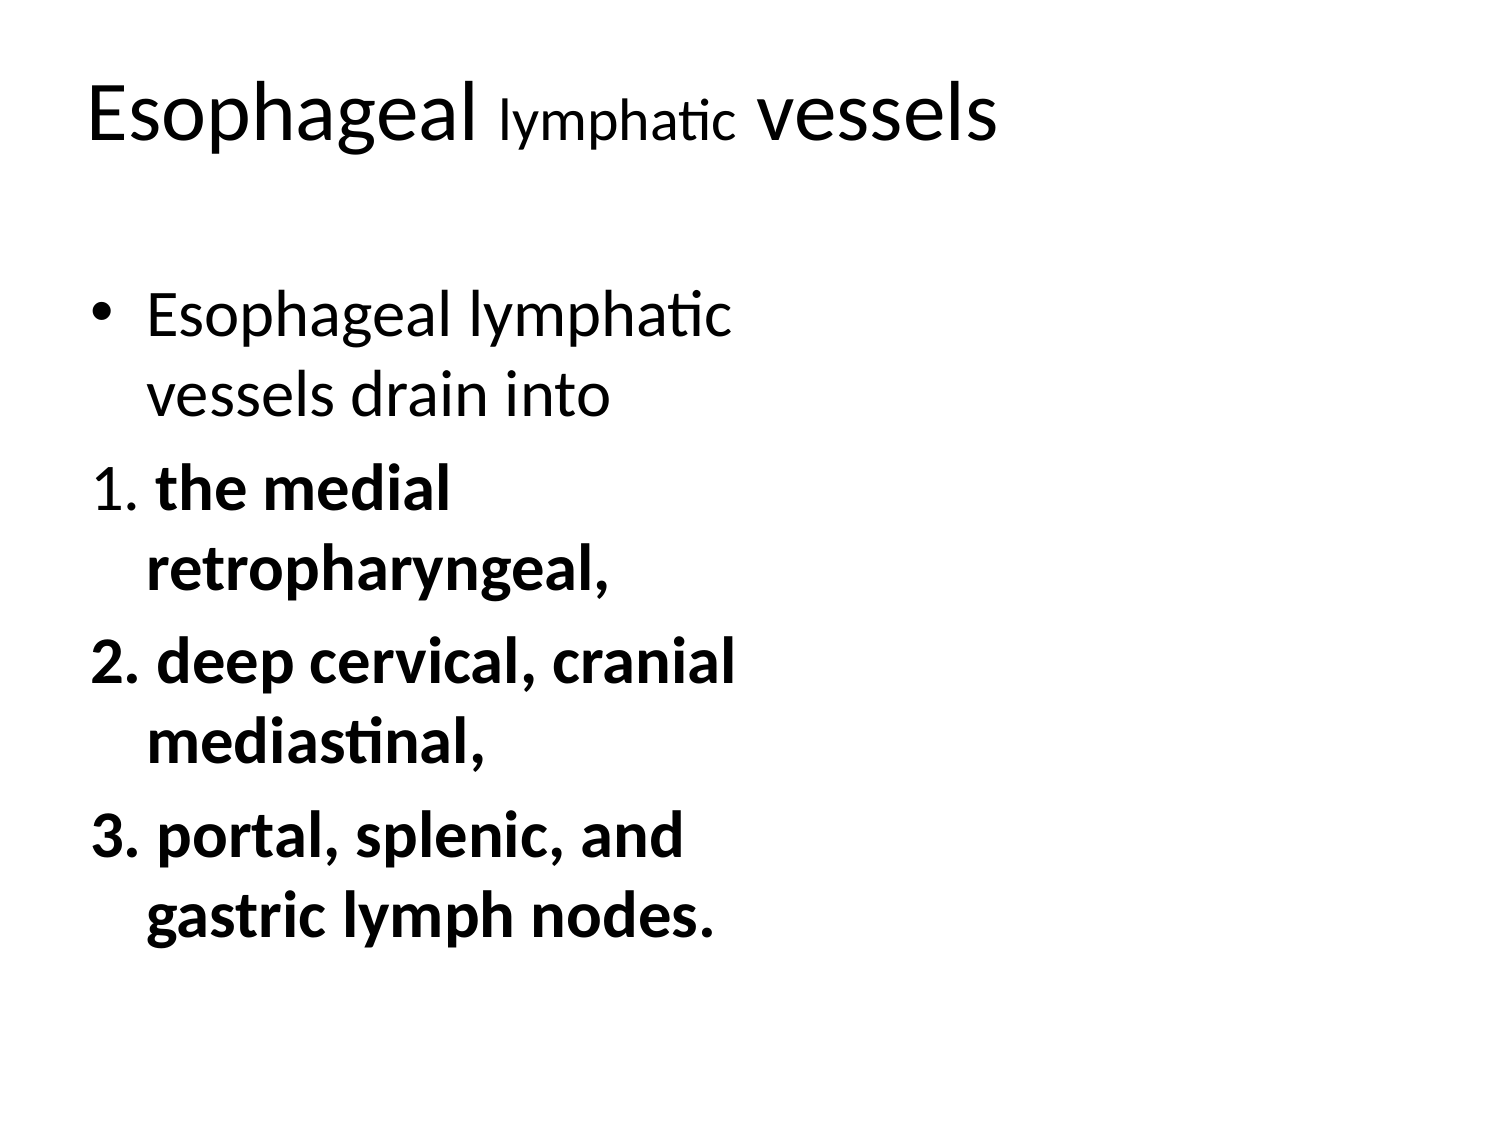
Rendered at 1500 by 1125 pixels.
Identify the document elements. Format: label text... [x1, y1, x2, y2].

list Esophageal lymphatic vessels drain into 1. the medial retropharyngeal, 2. deep cervical, cranial mediastinal, 3. portal, splenic, and gastric lymph nodes. [75, 262, 797, 1005]
title Esophageal lymphatic vessels [46, 46, 1039, 166]
